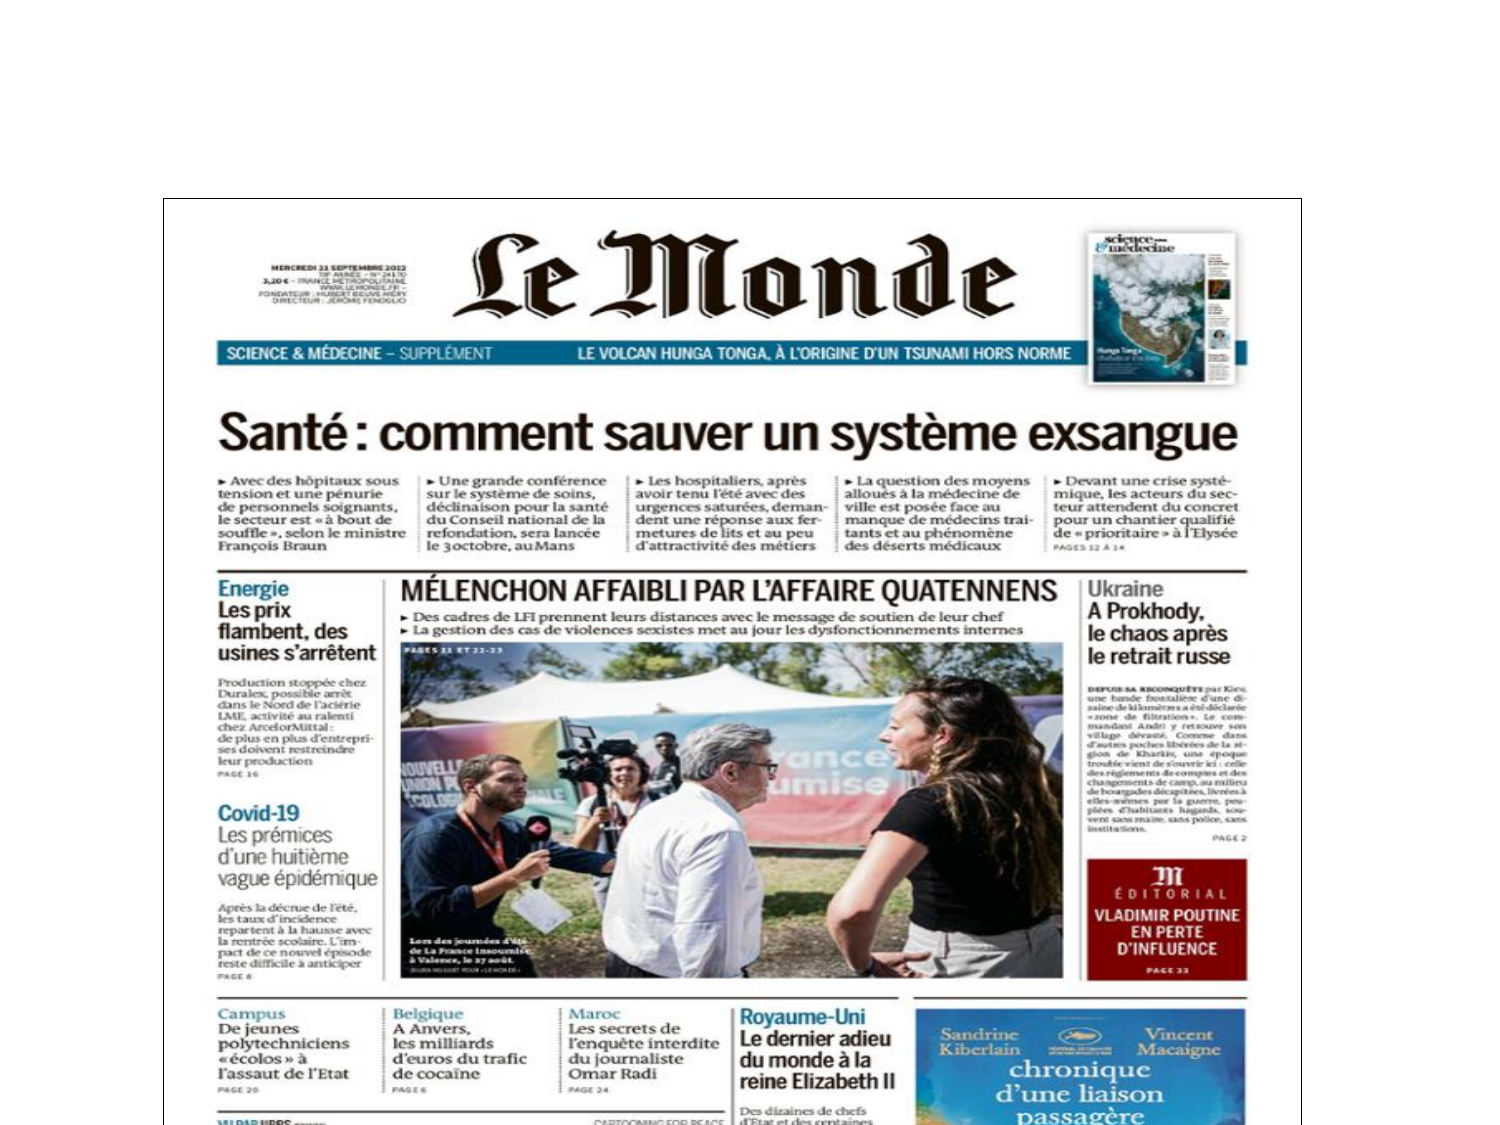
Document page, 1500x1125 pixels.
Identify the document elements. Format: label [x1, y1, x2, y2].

list [163, 198, 1302, 1125]
